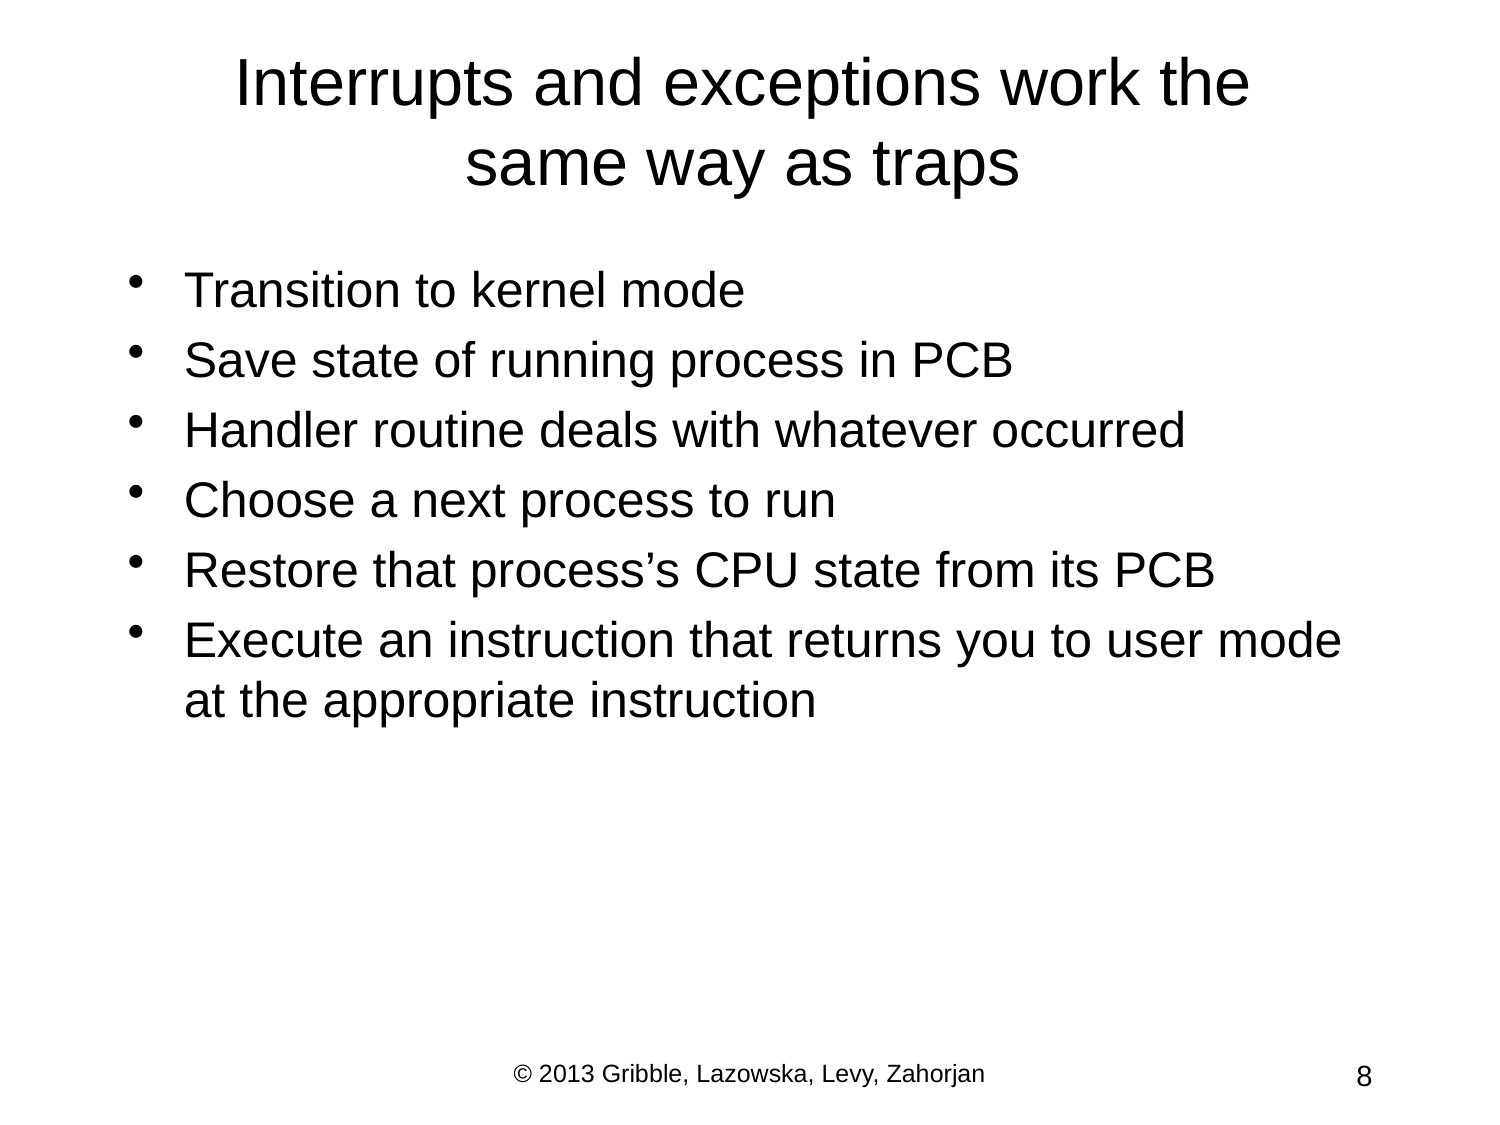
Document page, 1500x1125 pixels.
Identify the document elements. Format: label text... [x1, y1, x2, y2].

footer © 2013 Gribble, Lazowska, Levy, Zahorjan [450, 1050, 1050, 1100]
slide_number 8 [1074, 1050, 1388, 1100]
title Interrupts and exceptions work the same way as traps [137, 62, 1350, 175]
list Transition to kernel mode Save state of running process in PCB Handler routine deals with whatever occurred Choose a next process to run Restore that process’s CPU state from its PCB Execute an instruction that returns you to user mode at the appropriate instruction [112, 249, 1388, 1025]
